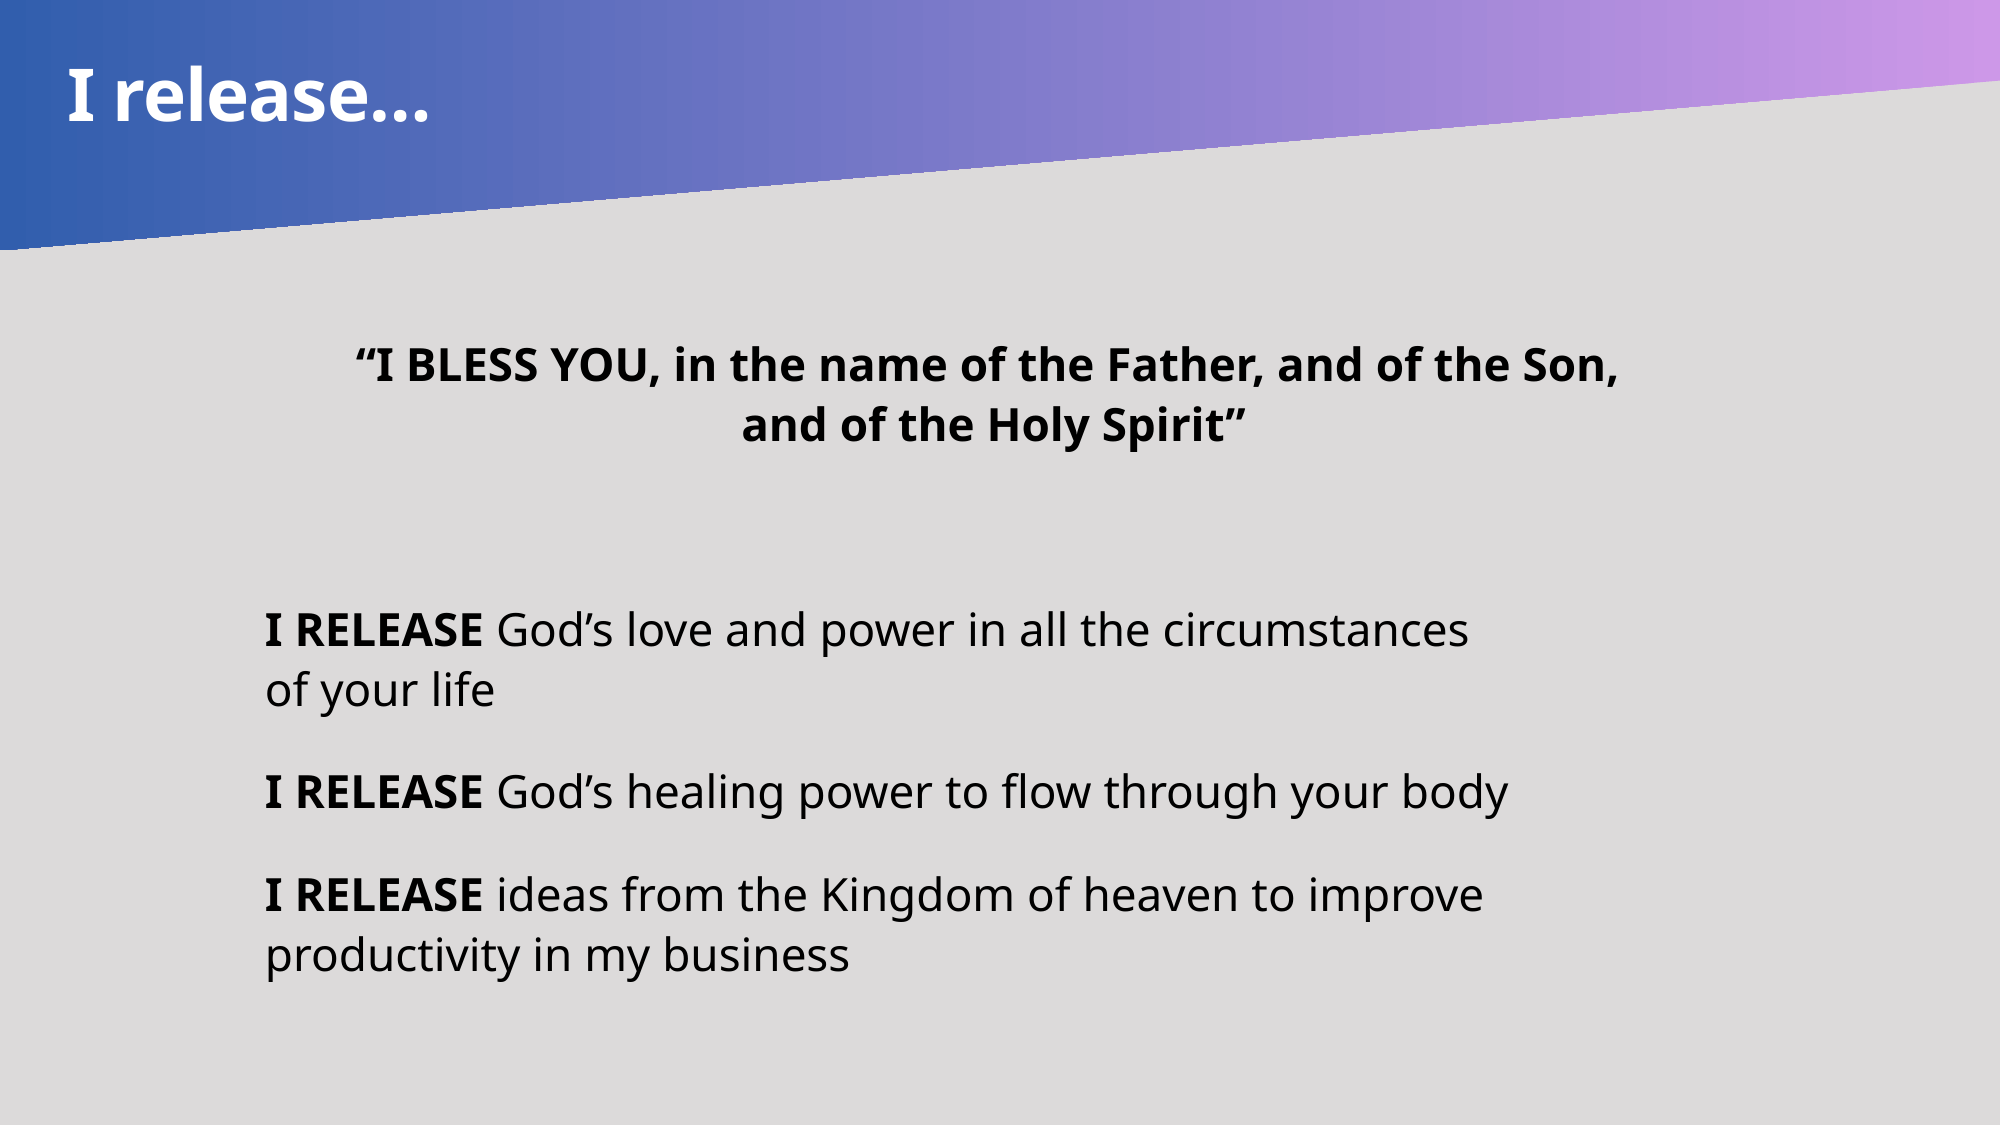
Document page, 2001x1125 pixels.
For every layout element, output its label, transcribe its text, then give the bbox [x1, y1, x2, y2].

list “I BLESS YOU, in the name of the Father, and of the Son, and of the Holy Spirit” I RELEASE God’s love and power in all the circumstances of your life I RELEASE God’s healing power to flow through your body I RELEASE ideas from the Kingdom of heaven to improve productivity in my business [249, 322, 1738, 1094]
title I release… [67, 47, 1799, 136]
